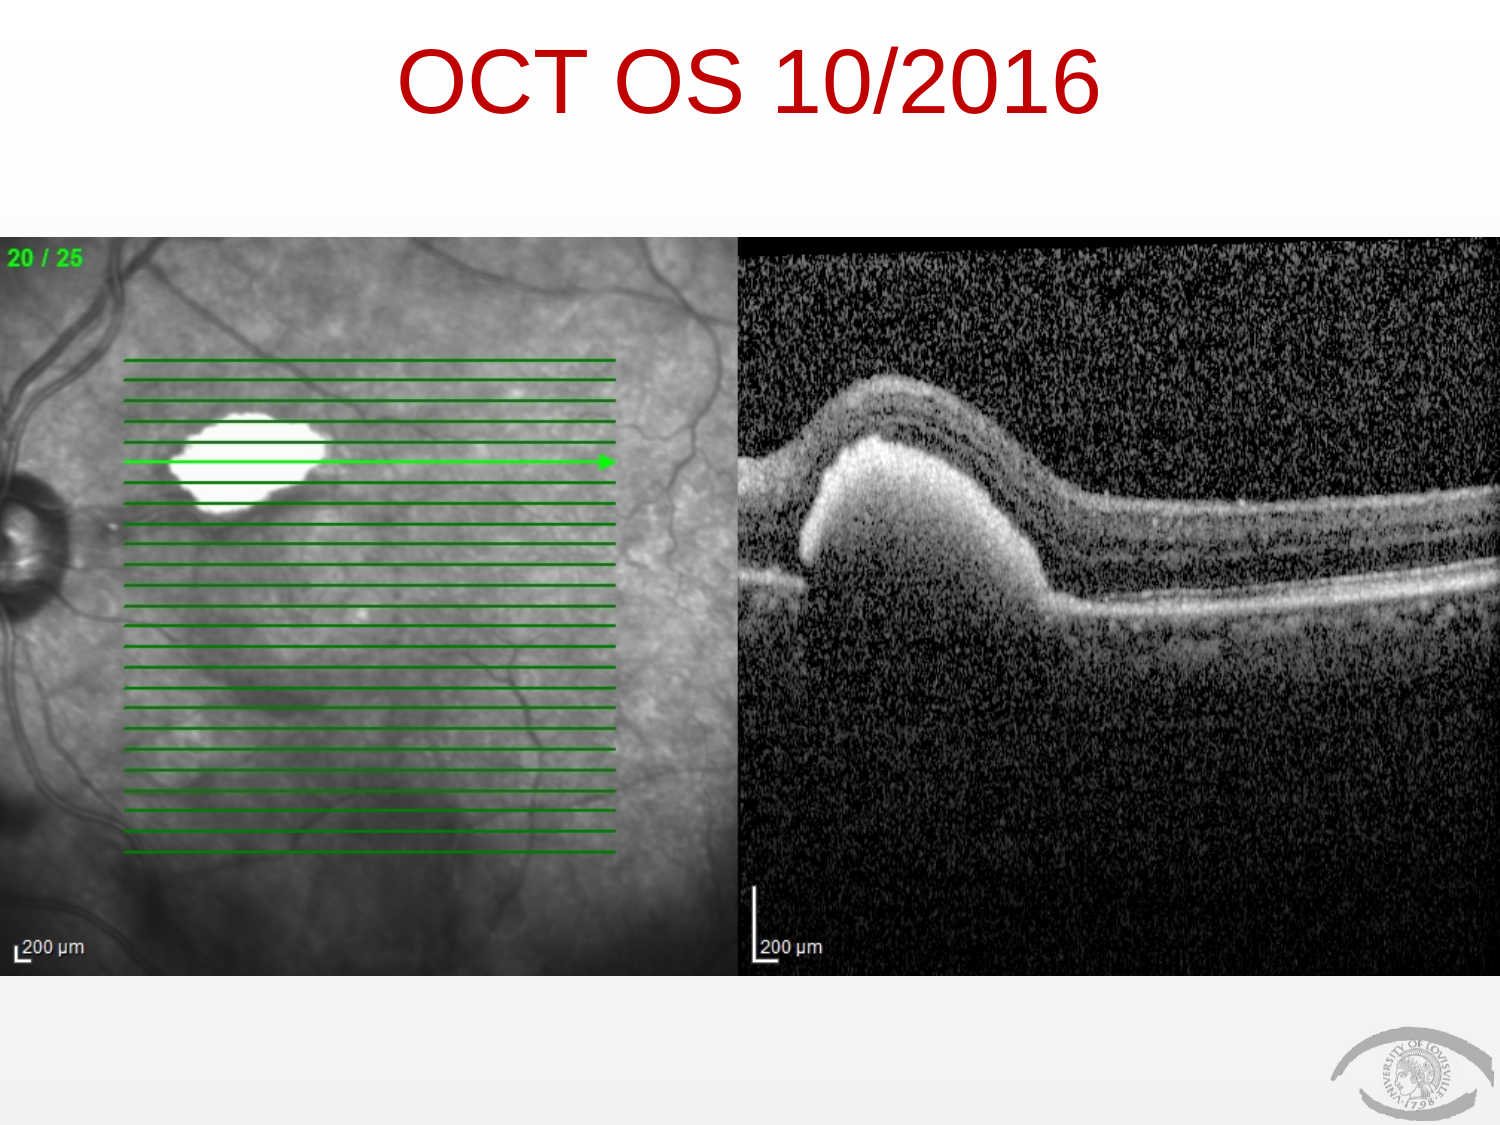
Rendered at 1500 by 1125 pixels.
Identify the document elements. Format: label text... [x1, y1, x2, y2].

picture [0, 237, 1500, 976]
picture [1329, 1025, 1496, 1123]
title OCT OS 10/2016 [75, 0, 1425, 171]
